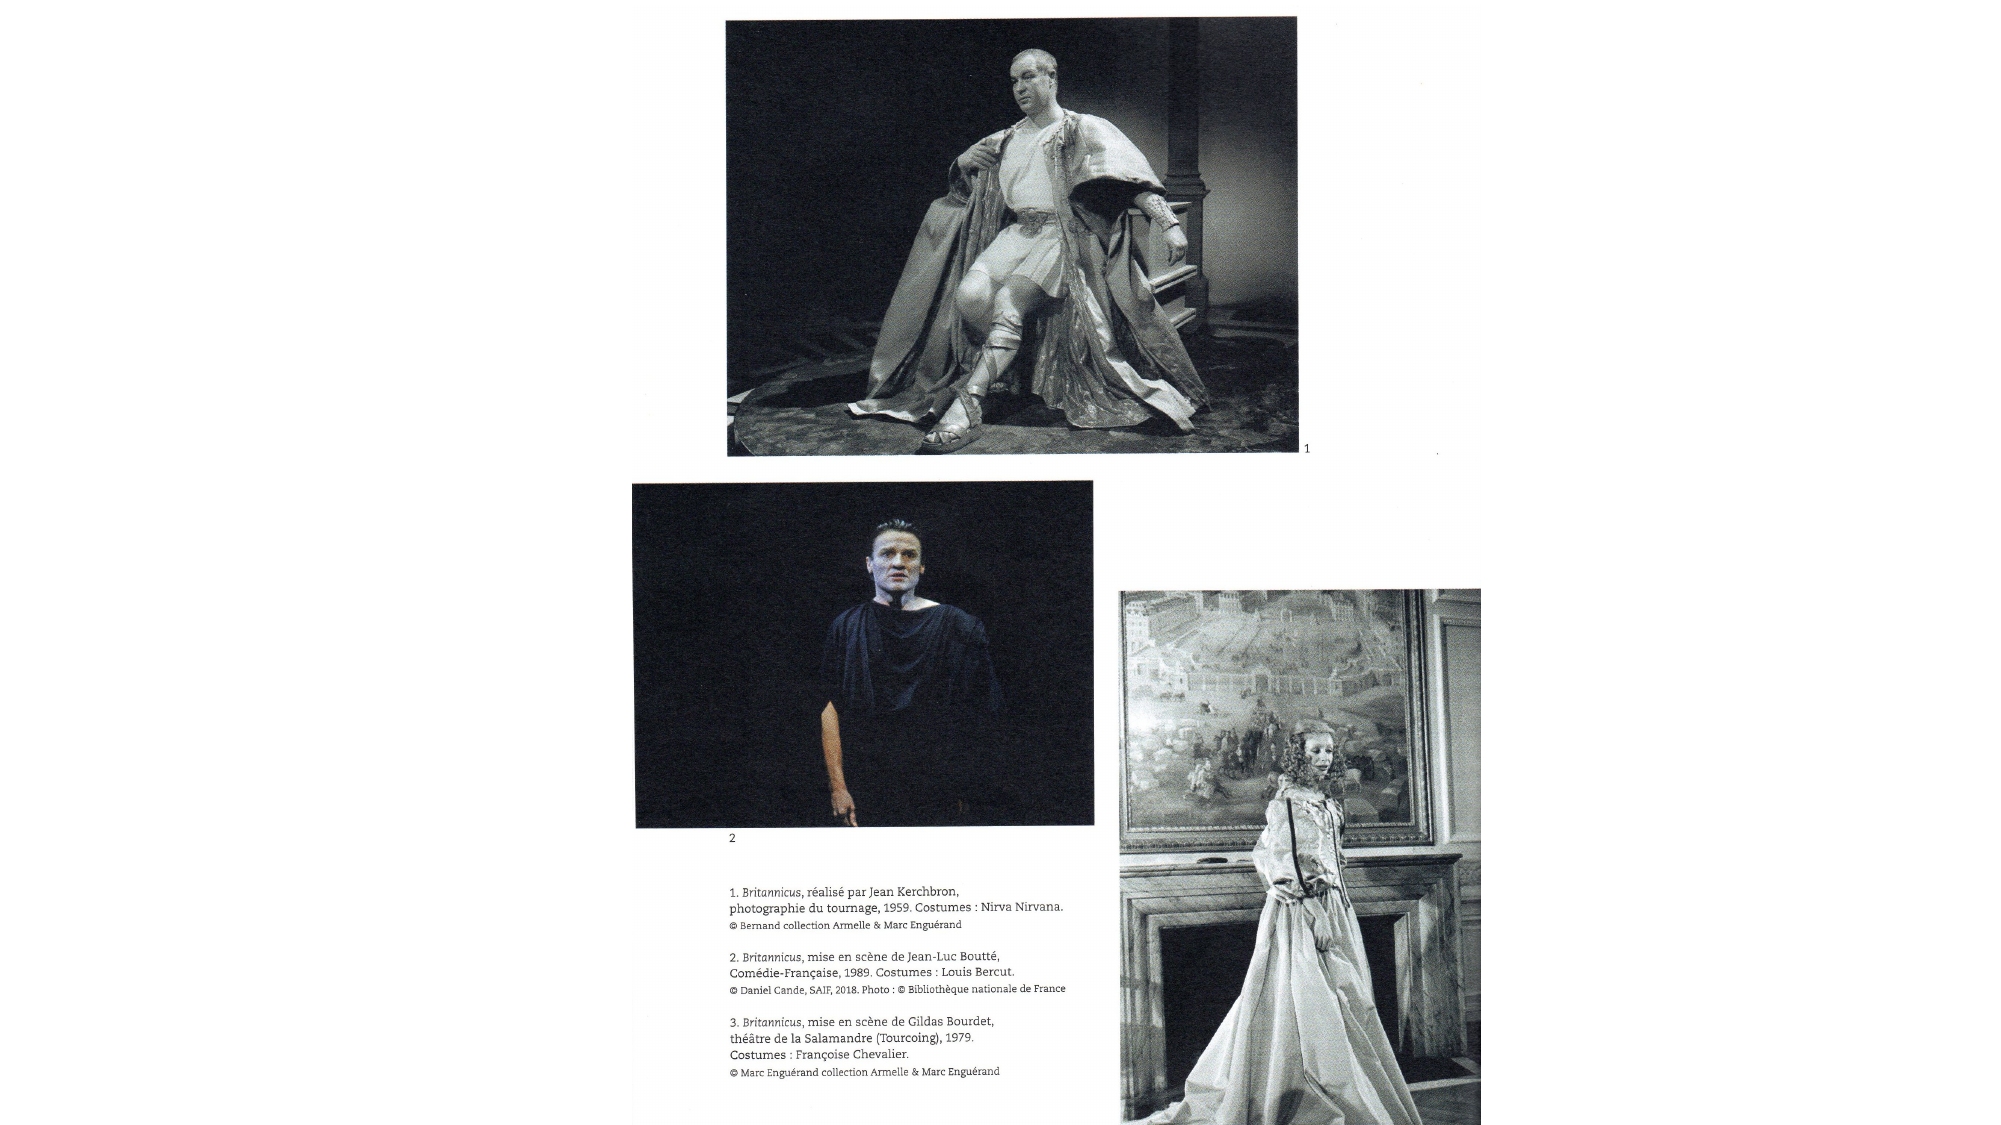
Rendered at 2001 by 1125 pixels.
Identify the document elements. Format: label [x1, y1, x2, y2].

list [632, 5, 1481, 1125]
